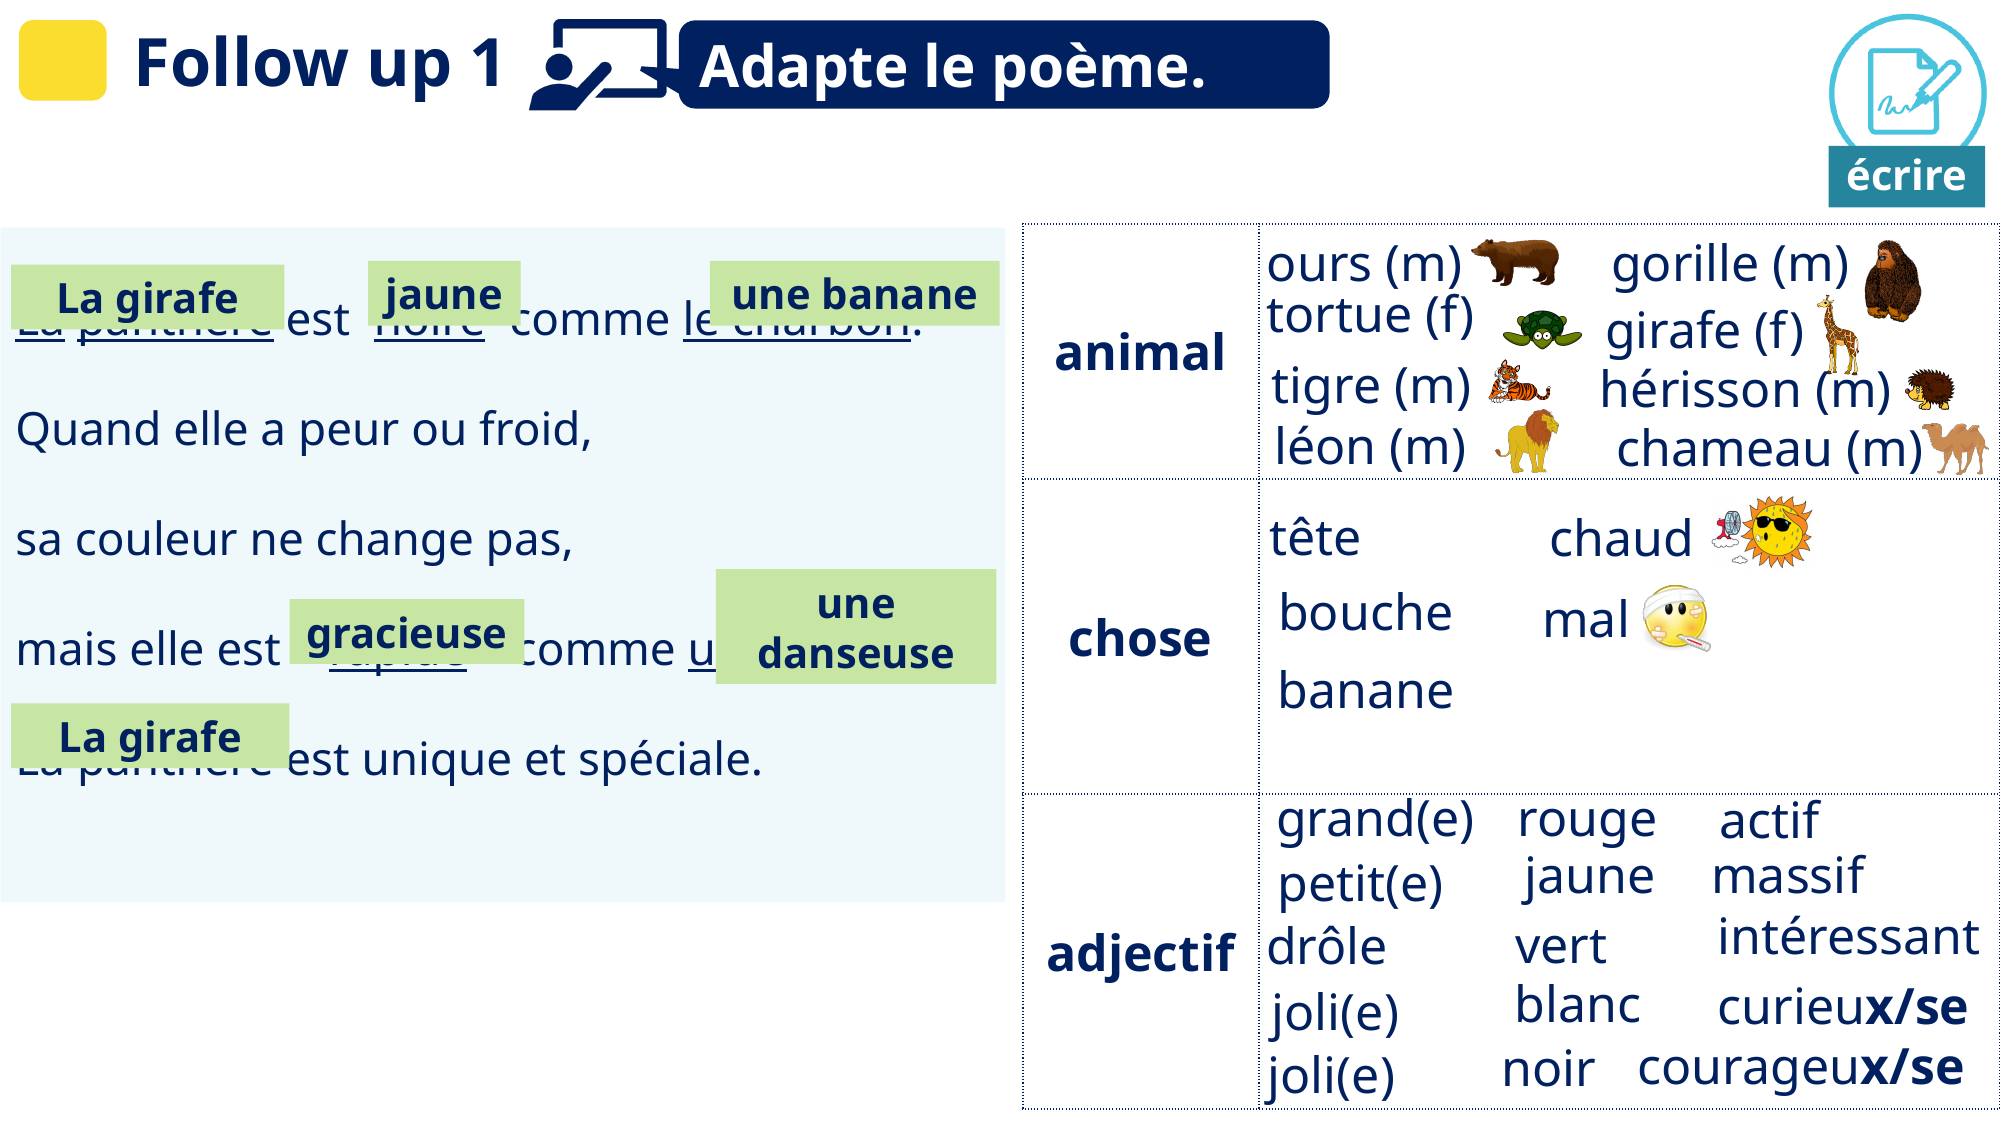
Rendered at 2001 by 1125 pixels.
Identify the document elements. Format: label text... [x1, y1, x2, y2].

table_header [1861, 224, 2000, 479]
text_box blanc [1499, 965, 1657, 1040]
text_box banane [1262, 650, 1470, 726]
picture [1922, 423, 1989, 475]
table_cell chose [1023, 479, 1259, 794]
text_box La panthère est noire comme le charbon. Quand elle a peur ou froid, sa couleur ne change pas, mais elle est rapide comme un avion. La panthère est unique et spéciale. [0, 227, 1006, 903]
table_header [1491, 224, 1601, 479]
picture [1813, 291, 1861, 377]
text_box jaune [368, 260, 521, 326]
text_box gracieuse [289, 599, 525, 664]
text_box chameau (m) [1601, 409, 1952, 485]
title Follow up 1 [118, 9, 522, 121]
table_cell [1259, 479, 2000, 794]
text_box une danseuse [715, 569, 997, 684]
picture [522, 0, 673, 140]
table_cell [1259, 794, 1263, 907]
table_cell adjectif [1023, 794, 1259, 1109]
text_box drôle [1251, 907, 1404, 982]
text_box noir [1486, 1029, 1612, 1104]
picture [1470, 239, 1559, 286]
text_box vert [1500, 906, 1623, 981]
text_box gorille (m) [1596, 223, 1878, 299]
text_box La girafe [11, 264, 285, 330]
text_box mal [1527, 579, 1658, 655]
text_box une banane [709, 260, 1000, 326]
text_box grand(e) [1261, 779, 1490, 854]
picture [1503, 310, 1582, 350]
text_box rouge [1503, 779, 1673, 854]
text_box joli(e) [1256, 972, 1415, 1048]
picture [1905, 369, 1955, 410]
text_box écrire [1828, 187, 1986, 208]
text_box tortue (f) [1251, 275, 1503, 350]
text_box tête [1254, 497, 1377, 573]
picture [1495, 409, 1559, 473]
picture [1815, 0, 2000, 187]
text_box actif [1704, 781, 1835, 836]
text_box léon (m) [1259, 407, 1495, 483]
text_box intéressant [1702, 897, 1996, 972]
text_box bouche [1263, 573, 1469, 648]
text_box jaune [1510, 836, 1672, 912]
text_box chaud [1534, 498, 1709, 574]
text_box curieux/se [1702, 972, 1985, 1042]
text_box massif [1696, 836, 1879, 912]
text_box hérisson (m) [1585, 350, 1921, 425]
text_box La girafe [11, 703, 290, 769]
table_cell [1404, 794, 2000, 1109]
picture [1711, 494, 1814, 572]
text_box petit(e) [1263, 844, 1459, 920]
picture [1864, 239, 1923, 324]
picture [1640, 582, 1711, 653]
text_box girafe (f) [1590, 291, 1813, 350]
table_header animal [1023, 224, 1259, 479]
picture [1488, 358, 1552, 404]
text_box tigre (m) [1257, 345, 1500, 421]
text_box courageux/se [1622, 1027, 1980, 1103]
text_box Adapte le poème. [673, 21, 1329, 108]
text_box ours (m) [1252, 224, 1491, 275]
text_box joli(e) [1252, 1036, 1411, 1112]
